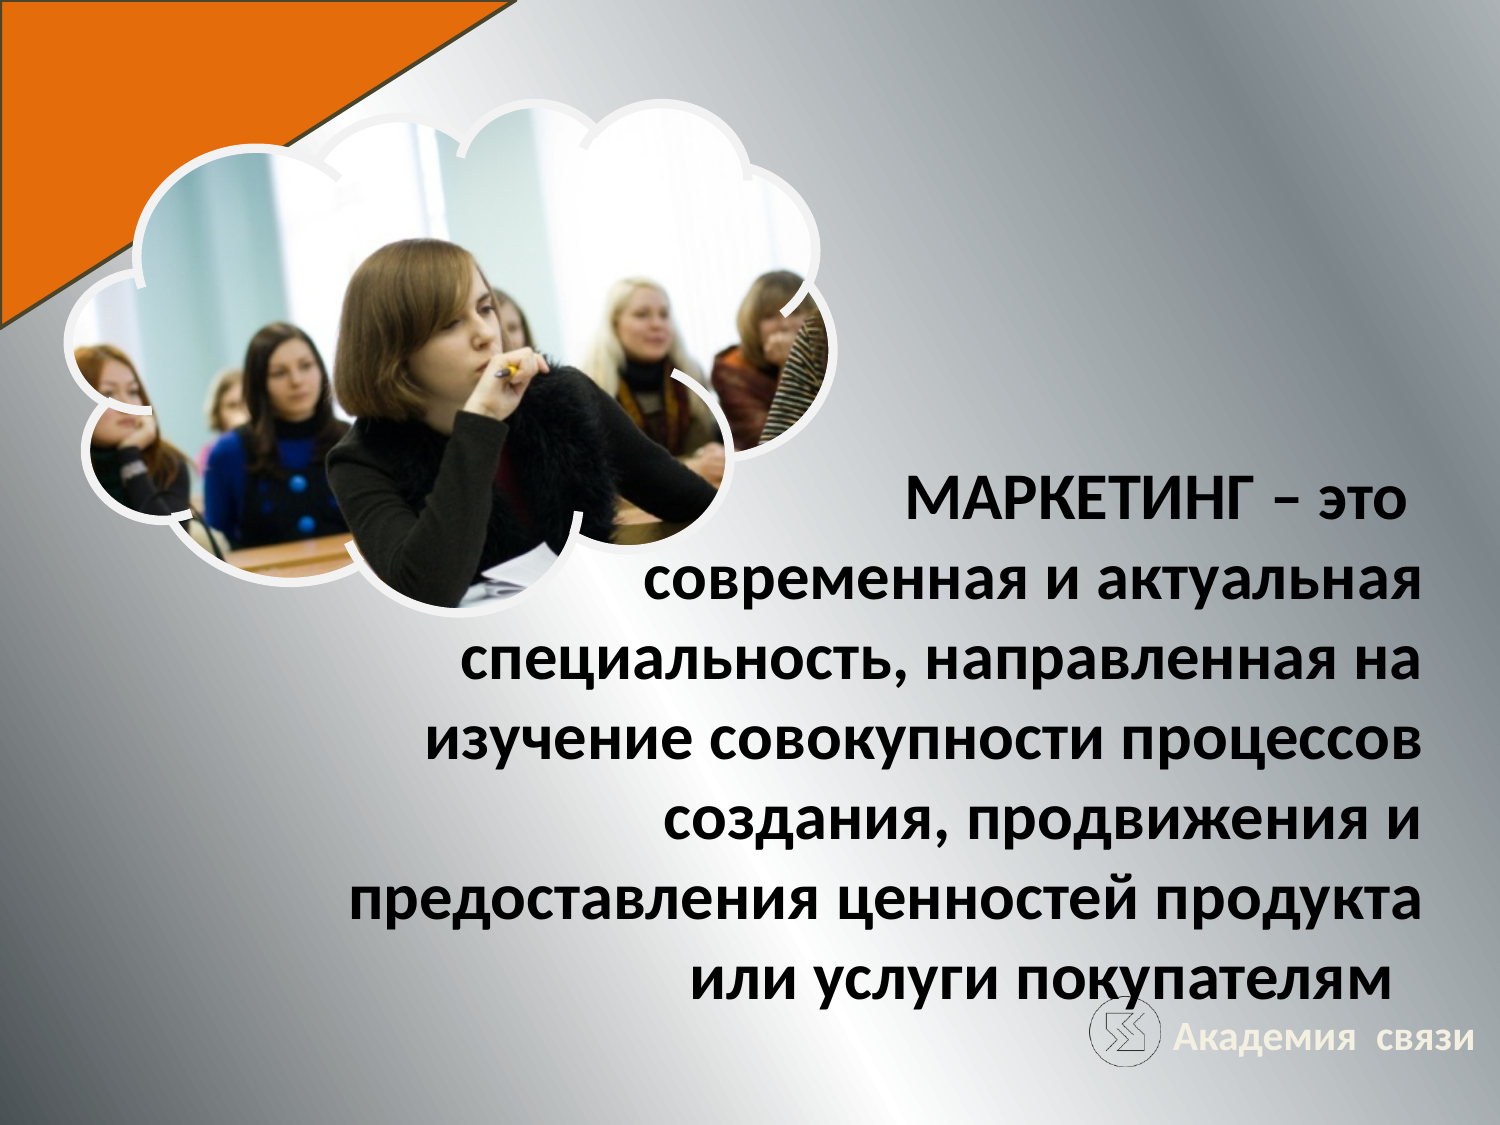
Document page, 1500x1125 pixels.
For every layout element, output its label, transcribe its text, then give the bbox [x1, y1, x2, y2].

text_box [0, 0, 518, 330]
picture [0, 0, 1500, 1125]
text_box МАРКЕТИНГ – это современная и актуальная специальность, направленная на изучение совокупности процессов создания, продвижения и предоставления ценностей продукта или услуги покупателям [269, 445, 1439, 1020]
